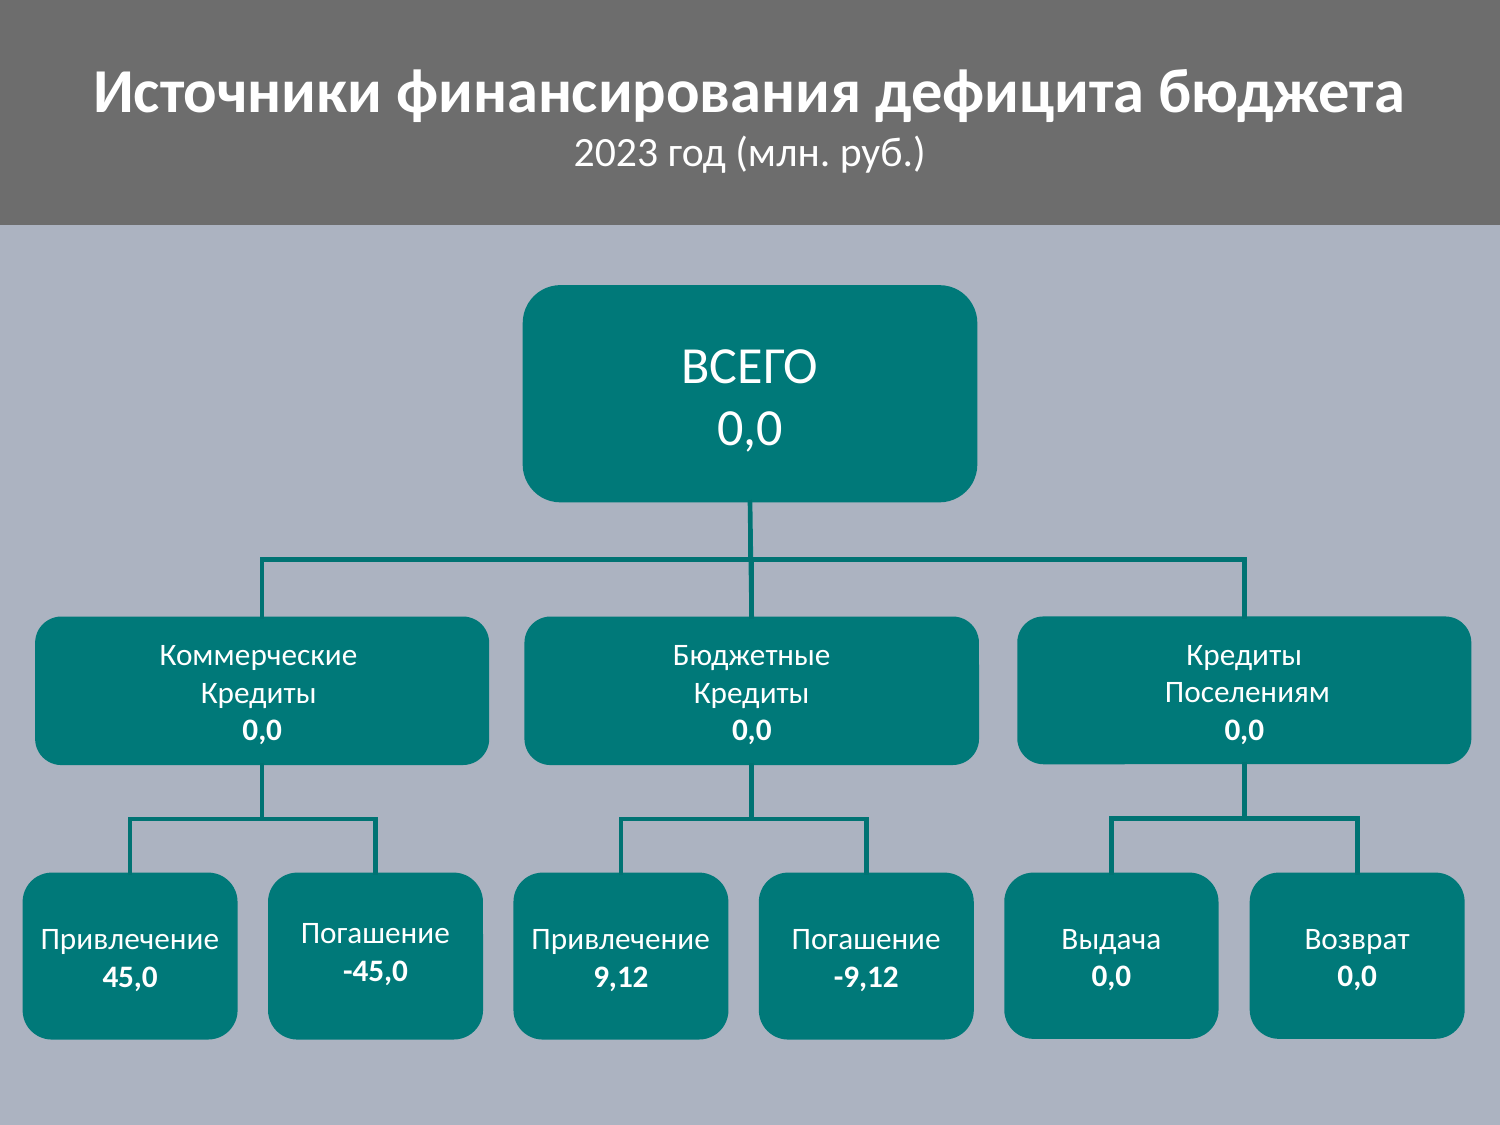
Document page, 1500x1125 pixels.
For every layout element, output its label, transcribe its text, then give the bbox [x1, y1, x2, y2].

text_box Источники финансирования дефицита бюджета 2023 год (млн. руб.) [0, 0, 1500, 225]
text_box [139, 752, 253, 886]
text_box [1121, 751, 1235, 886]
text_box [24, 287, 1470, 1038]
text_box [752, 761, 866, 877]
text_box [630, 753, 743, 885]
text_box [446, 315, 566, 804]
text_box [937, 312, 1057, 807]
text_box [1244, 761, 1358, 876]
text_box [262, 761, 376, 876]
